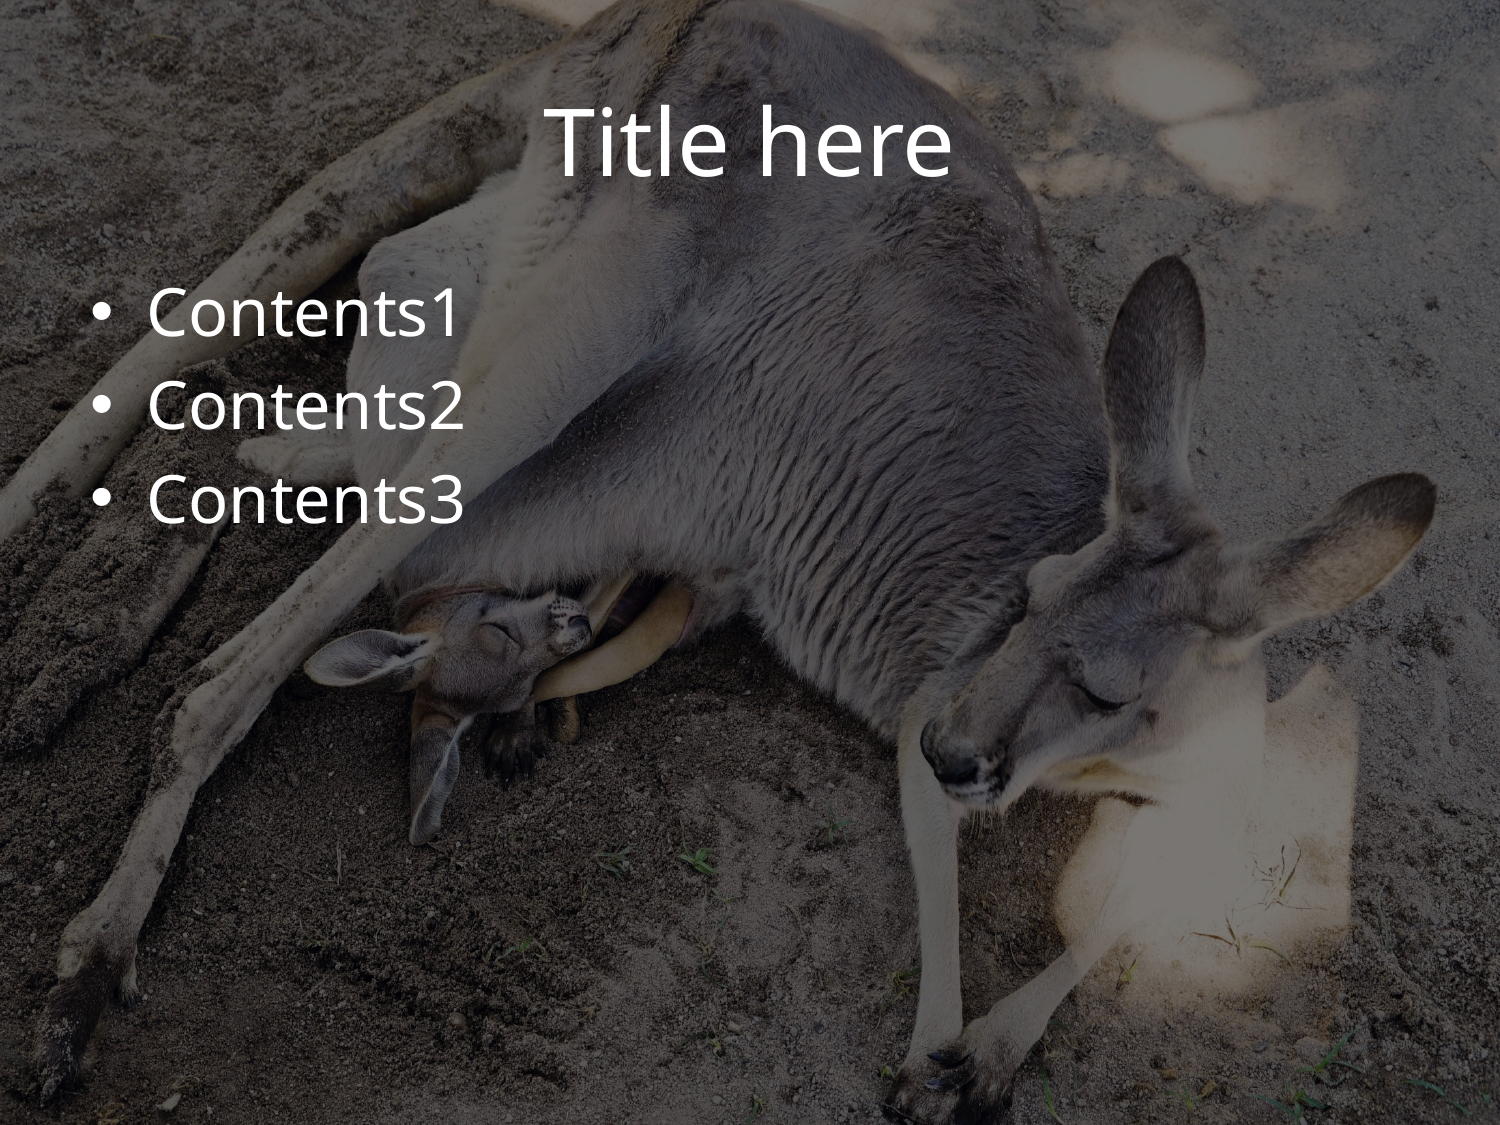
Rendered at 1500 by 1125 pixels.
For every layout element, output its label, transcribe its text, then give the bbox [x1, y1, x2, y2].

text_box [0, 0, 1500, 1125]
list Contents1 Contents2 Contents3 [75, 262, 1425, 1005]
title Title here [75, 45, 1425, 233]
